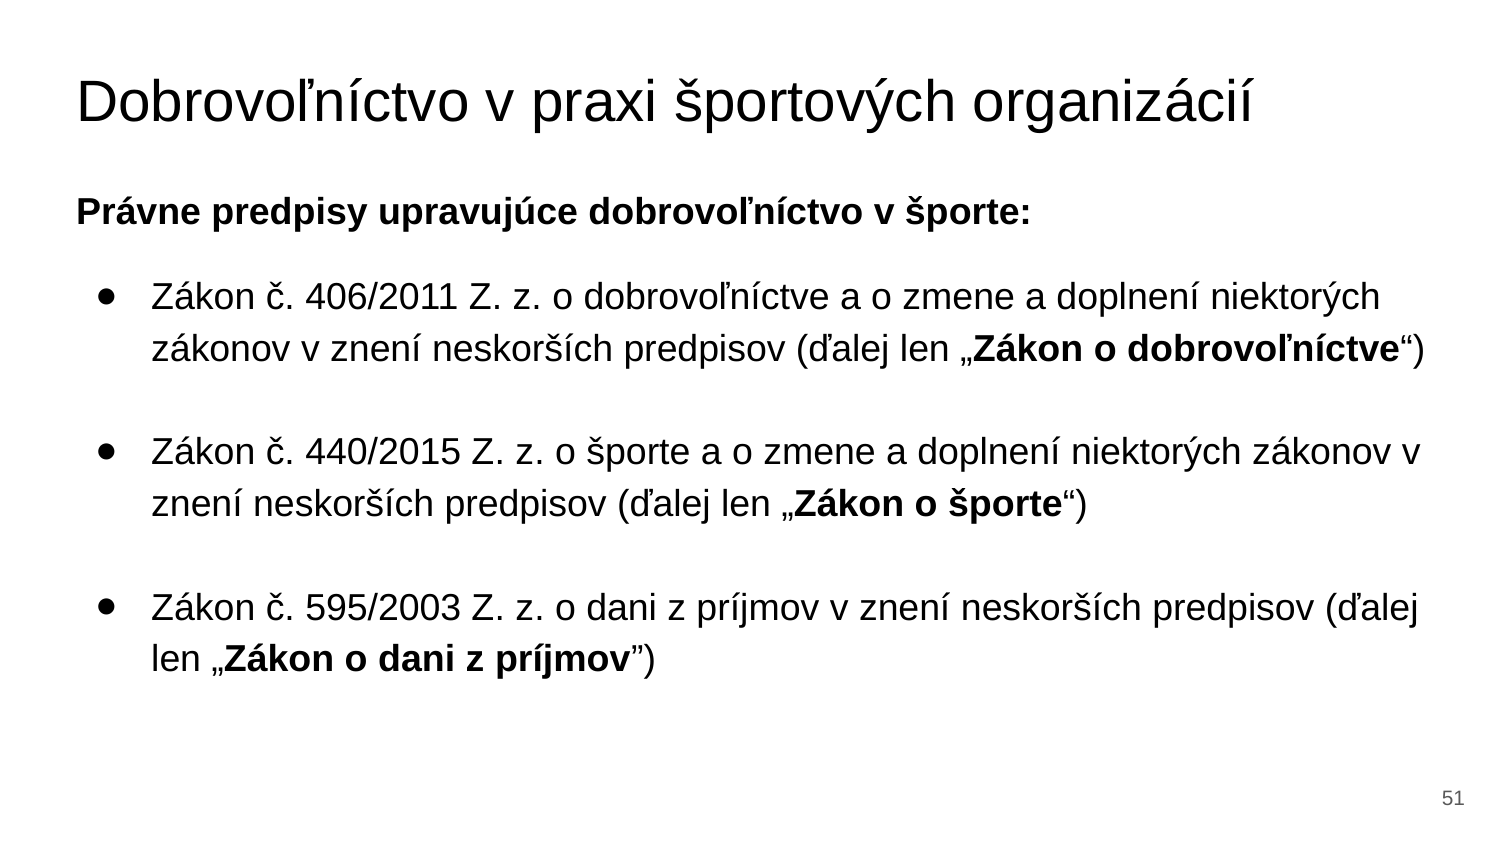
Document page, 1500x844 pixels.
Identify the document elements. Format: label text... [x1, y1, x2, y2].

slide_number ‹#› [1389, 764, 1480, 830]
list Právne predpisy upravujúce dobrovoľníctvo v športe: Zákon č. 406/2011 Z. z. o dobrovoľníctve a o zmene a doplnení niektorých zákonov v znení neskorších predpisov (ďalej len „Zákon o dobrovoľníctve“) Zákon č. 440/2015 Z. z. o športe a o zmene a doplnení niektorých zákonov v znení neskorších predpisov (ďalej len „Zákon o športe“) Zákon č. 595/2003 Z. z. o dani z príjmov v znení neskorších predpisov (ďalej len „Zákon o dani z príjmov”) [61, 165, 1443, 844]
title Dobrovoľníctvo v praxi športových organizácií [61, 48, 1459, 142]
